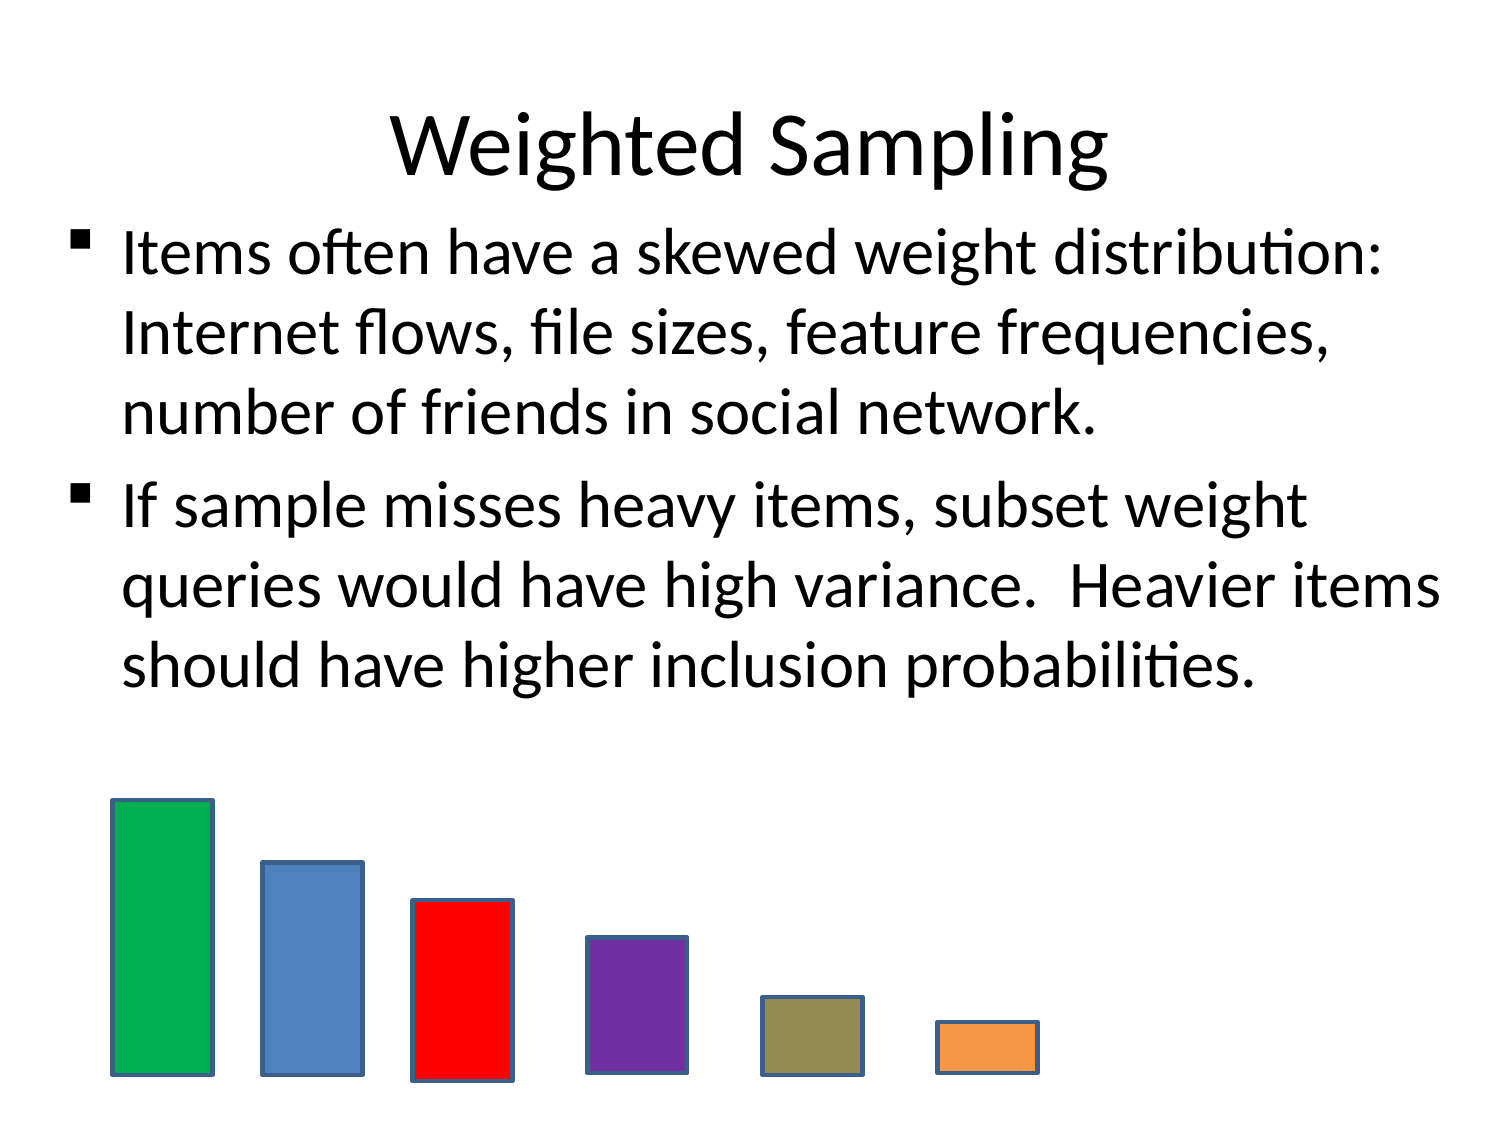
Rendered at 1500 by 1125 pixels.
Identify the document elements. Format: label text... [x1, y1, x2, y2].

text_box [585, 935, 689, 1075]
text_box [110, 798, 215, 1077]
text_box [410, 898, 515, 1083]
text_box [760, 995, 865, 1077]
text_box [935, 1020, 1040, 1075]
text_box [260, 860, 365, 1077]
title Weighted Sampling [75, 45, 1425, 233]
